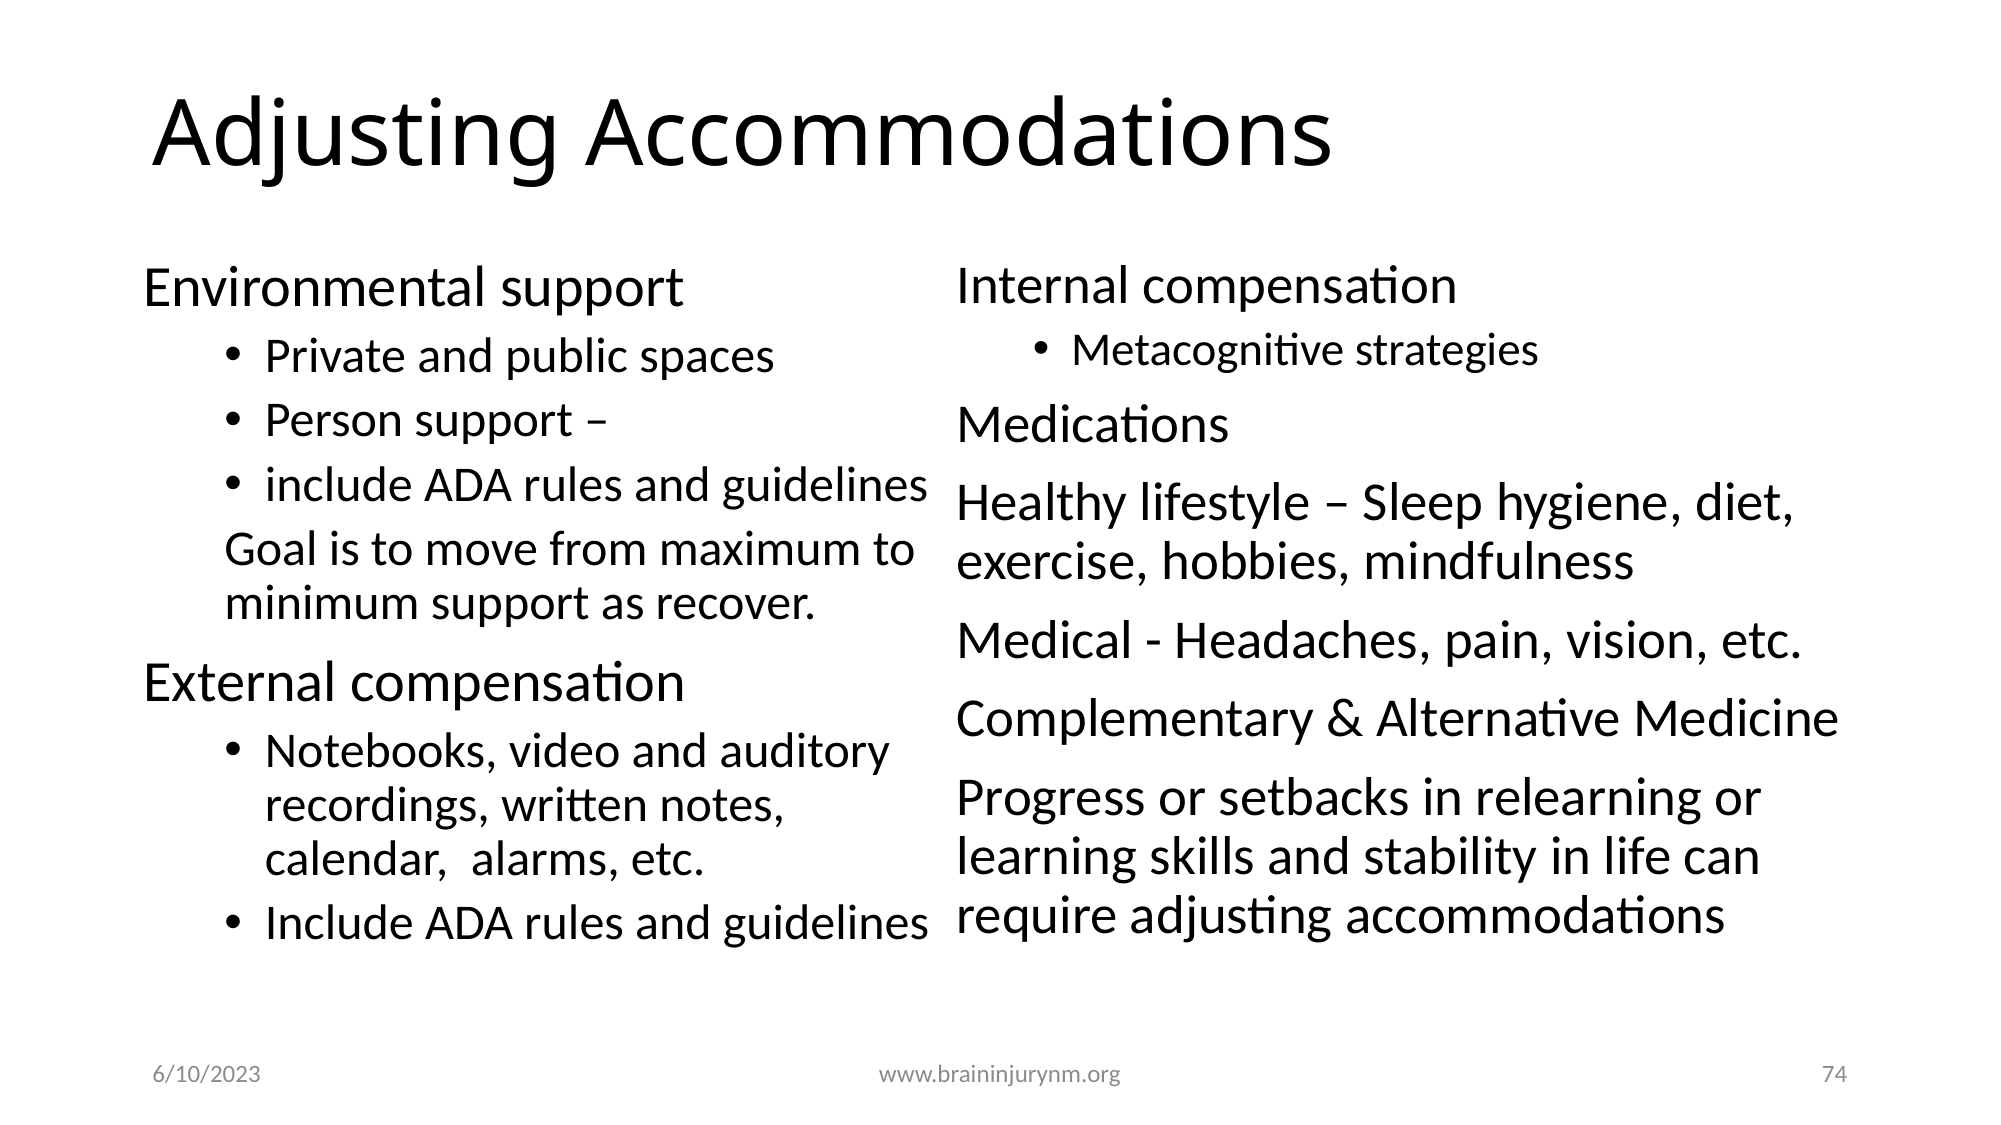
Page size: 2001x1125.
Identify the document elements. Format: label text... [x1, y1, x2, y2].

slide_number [137, 1042, 588, 1103]
list Environmental support Private and public spaces Person support – include ADA rules and guidelines Goal is to move from maximum to minimum support as recover. External compensation Notebooks, video and auditory recordings, written notes, calendar, alarms, etc. Include ADA rules and guidelines [128, 248, 941, 963]
footer www.braininjurynm.org [662, 1042, 1338, 1103]
title Adjusting Accommodations [137, 59, 1863, 213]
list Internal compensation Metacognitive strategies Medications Healthy lifestyle – Sleep hygiene, diet, exercise, hobbies, mindfulness Medical - Headaches, pain, vision, etc. Complementary & Alternative Medicine Progress or setbacks in relearning or learning skills and stability in life can require adjusting accommodations [941, 248, 1863, 963]
slide_number 74 [1412, 1042, 1863, 1103]
